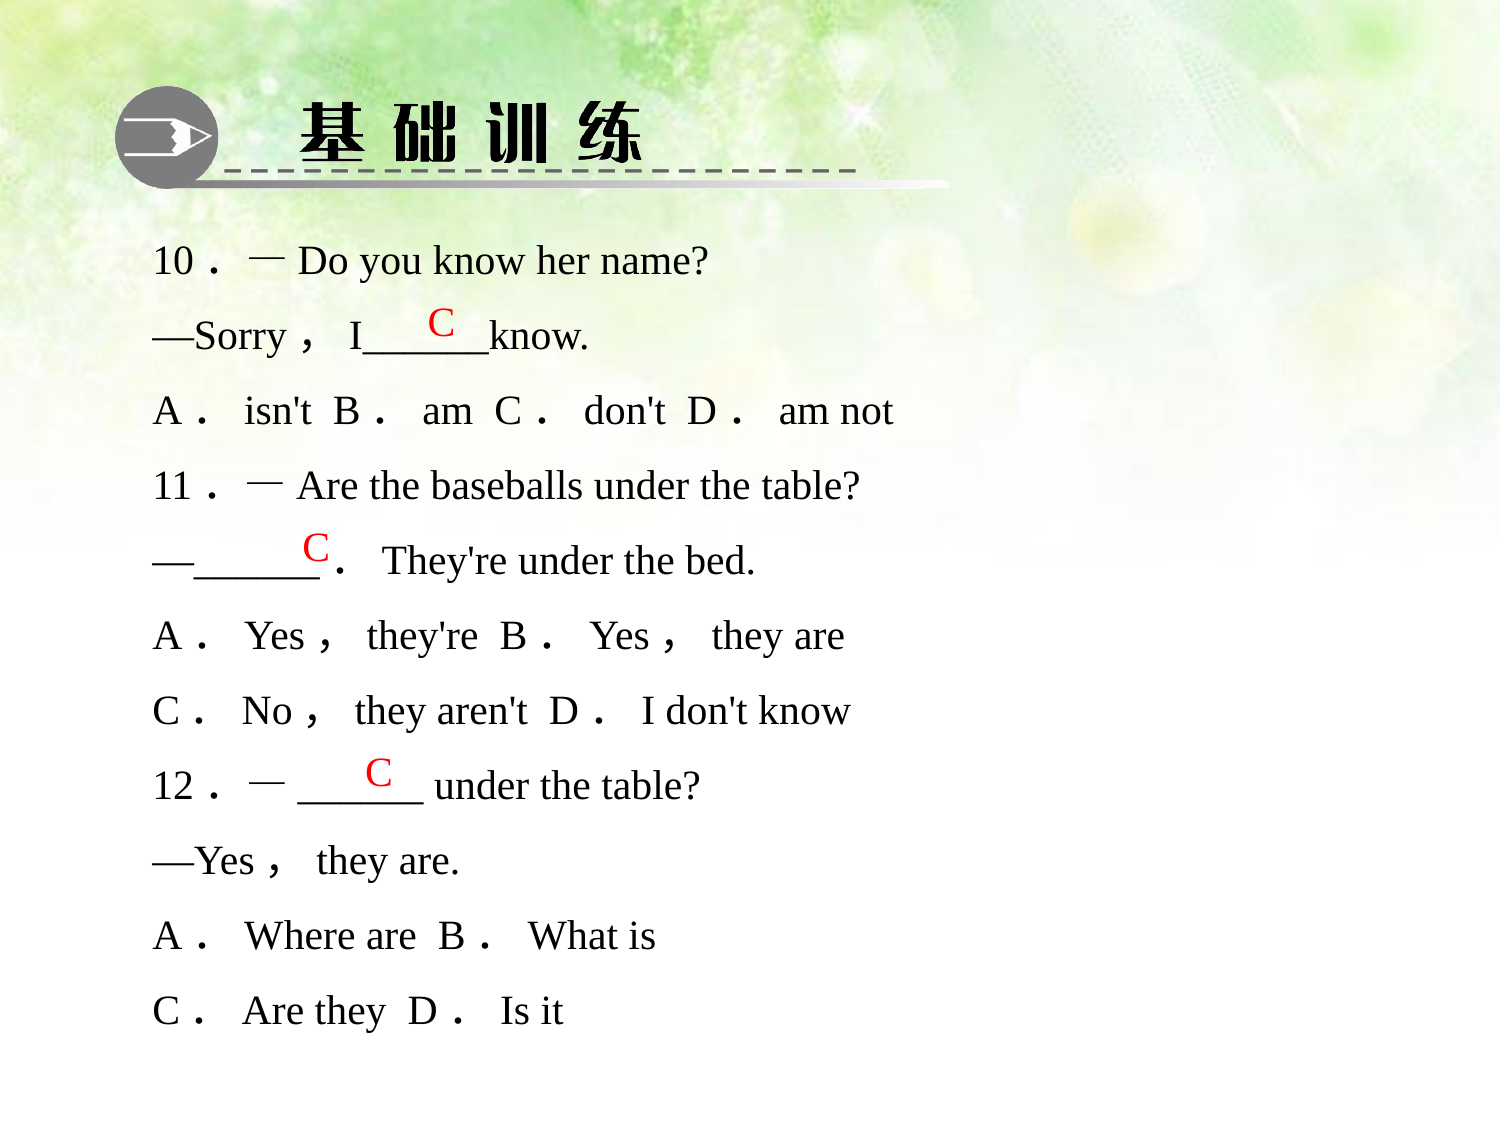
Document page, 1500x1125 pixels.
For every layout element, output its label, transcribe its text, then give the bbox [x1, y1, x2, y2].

text_box C [412, 287, 471, 353]
text_box C [287, 512, 346, 578]
picture [0, 0, 1500, 1125]
text_box 10．—Do you know her name? —Sorry，I______know. A．isn't B．am C．don't D．am not 11．—Are the baseballs under the table? —______．They're under the bed. A．Yes，they're B．Yes，they are C．No，they aren't D．I don't know 12．—______ under the table? —Yes，they are. A．Where are B．What is C．Are they D．Is it [137, 200, 1388, 1040]
text_box C [350, 737, 408, 803]
